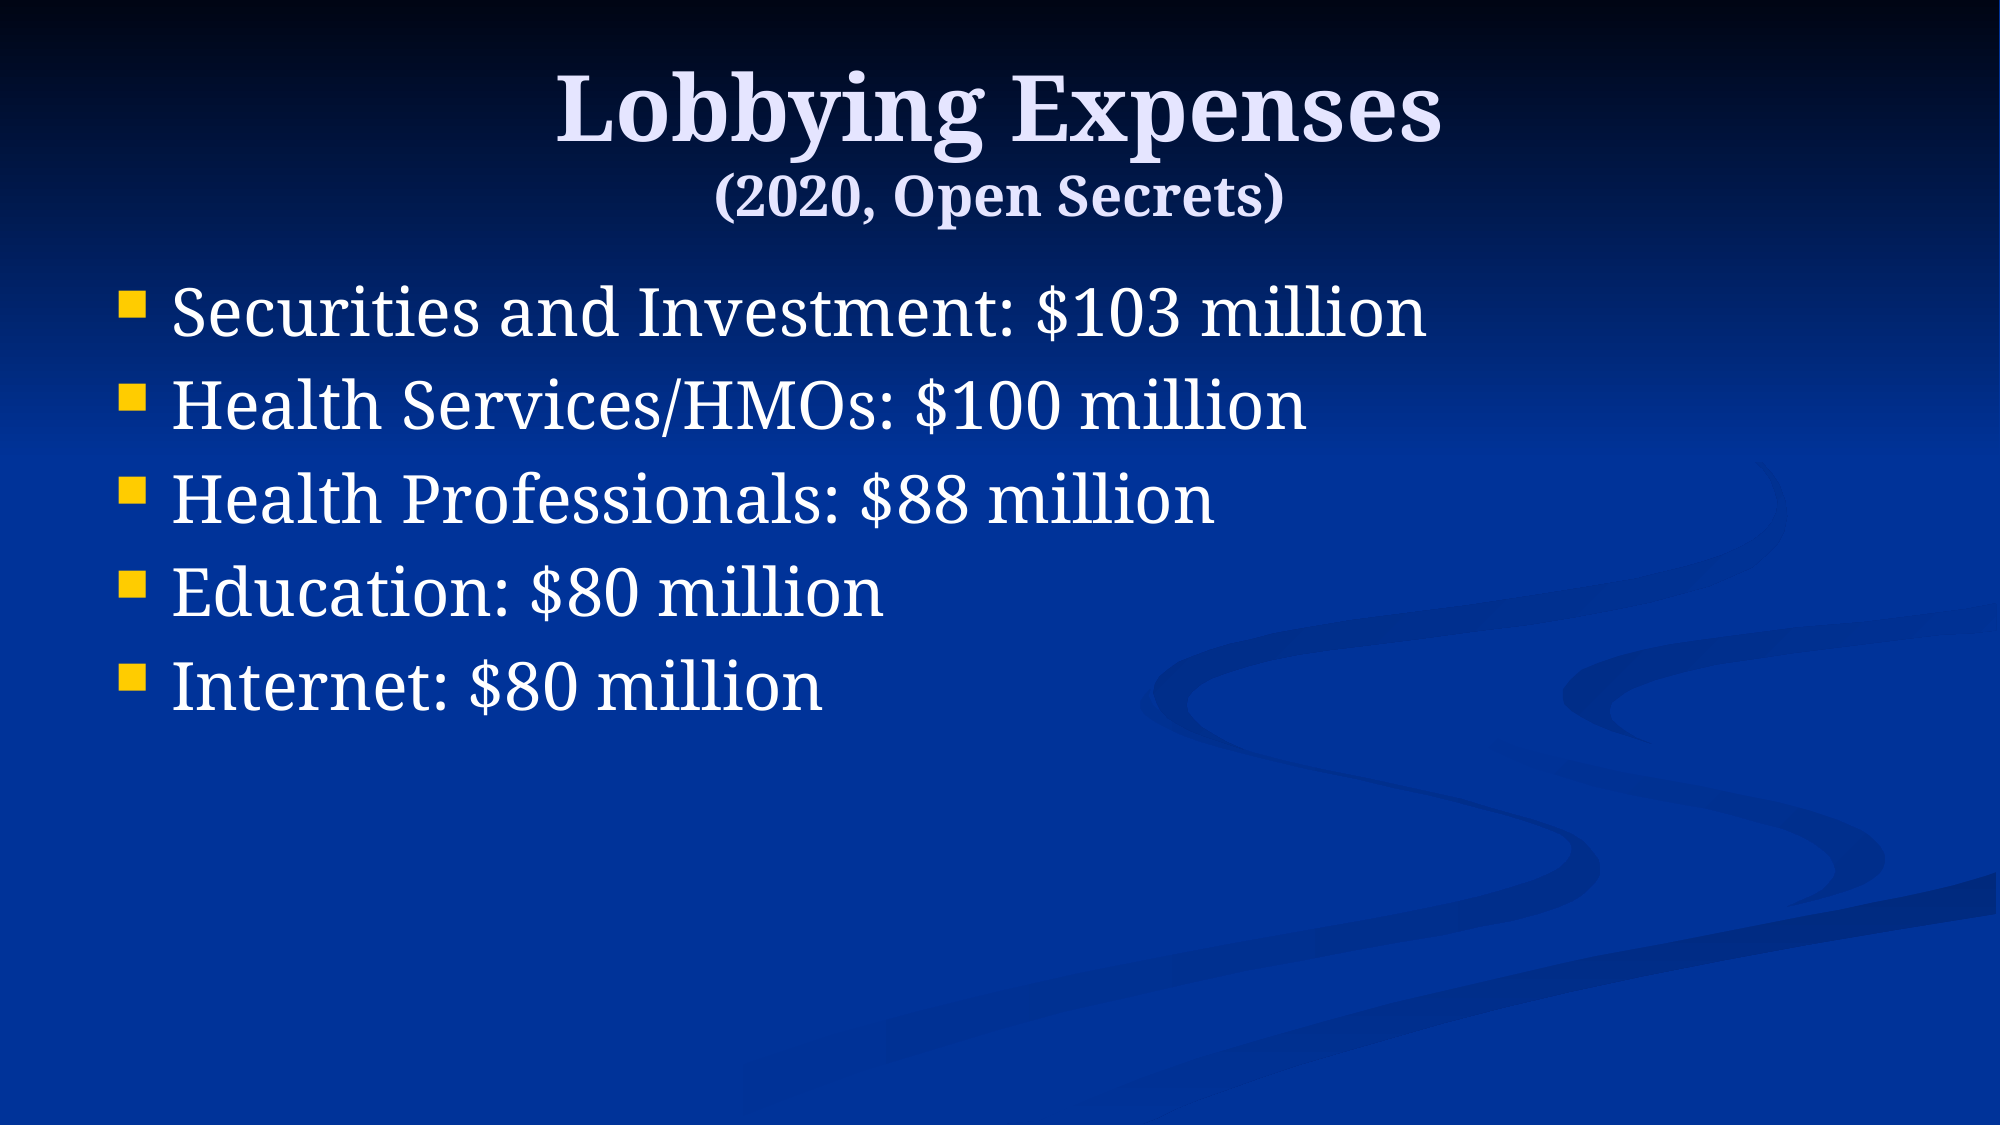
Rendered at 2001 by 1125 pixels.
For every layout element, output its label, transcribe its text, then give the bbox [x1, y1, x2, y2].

list Securities and Investment: $103 million Health Services/HMOs: $100 million Health Professionals: $88 million Education: $80 million Internet: $80 million [99, 262, 1901, 1006]
title Lobbying Expenses (2020, Open Secrets) [99, 44, 1901, 233]
